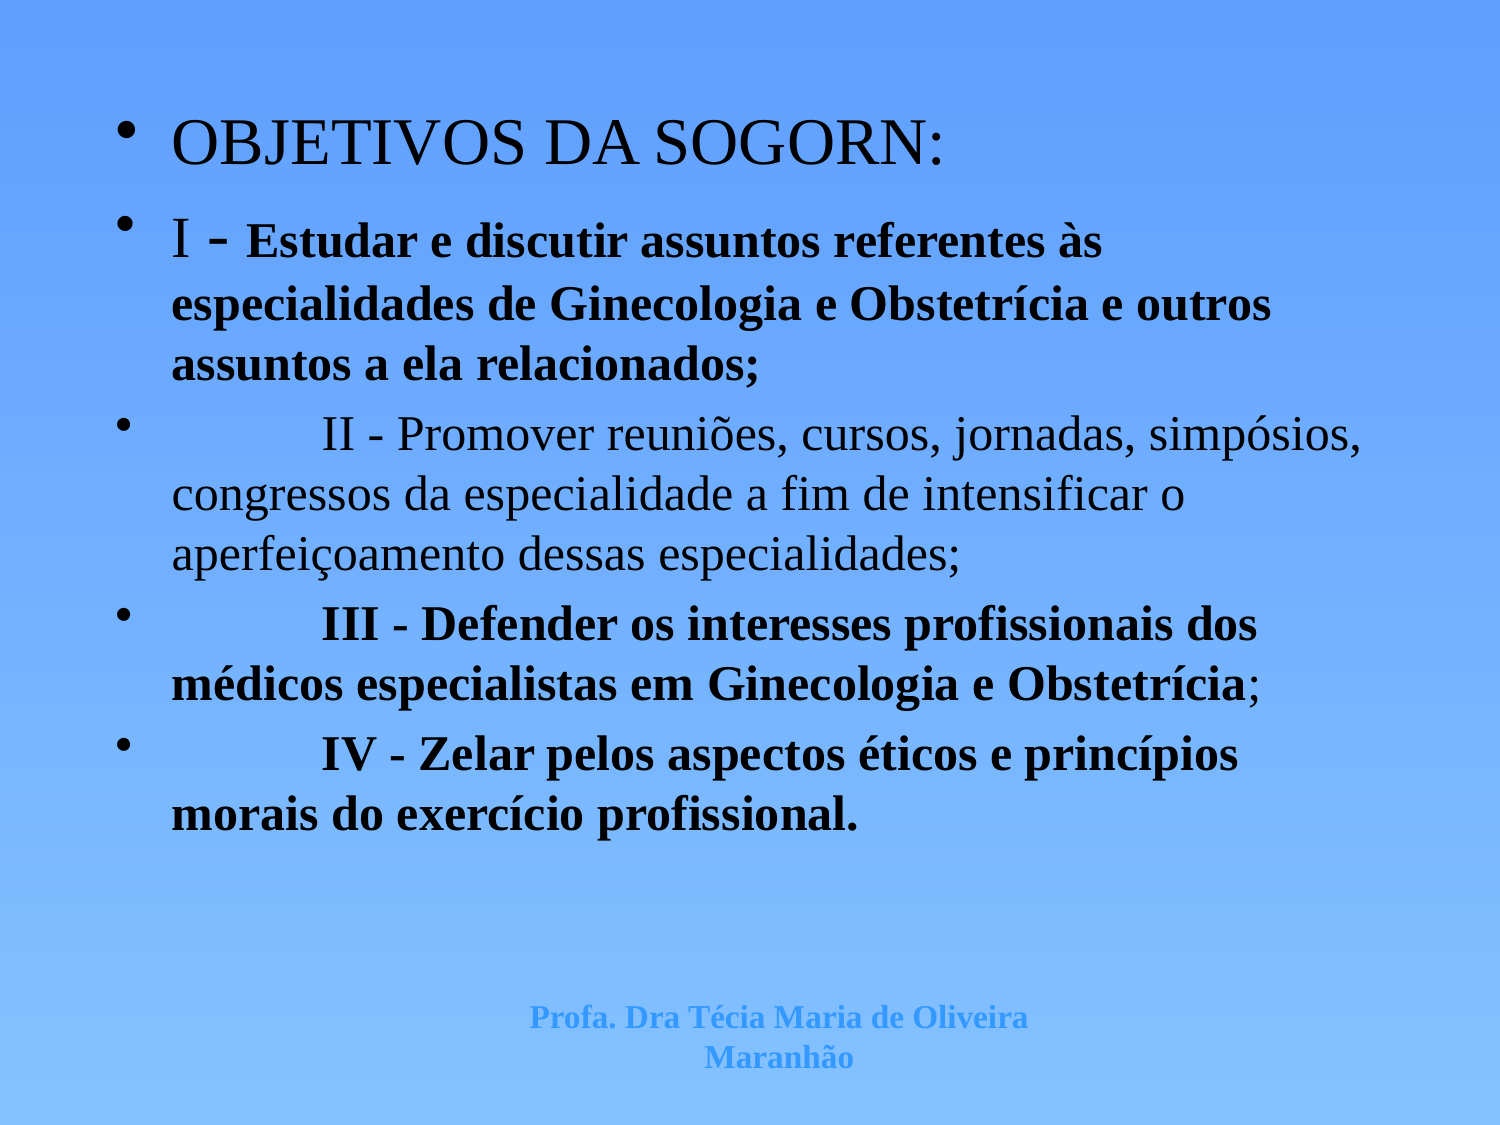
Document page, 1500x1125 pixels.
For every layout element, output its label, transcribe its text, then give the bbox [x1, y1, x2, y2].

list OBJETIVOS DA SOGORN: I - Estudar e discutir assuntos referentes às especialidades de Ginecologia e Obstetrícia e outros assuntos a ela relacionados; II - Promover reuniões, cursos, jornadas, simpósios, congressos da especialidade a fim de intensificar o aperfeiçoamento dessas especialidades; III - Defender os interesses profissionais dos médicos especialistas em Ginecologia e Obstetrícia; IV - Zelar pelos aspectos éticos e princípios morais do exercício profissional. [100, 90, 1400, 894]
footer Profa. Dra Técia Maria de Oliveira Maranhão [454, 987, 1105, 1107]
